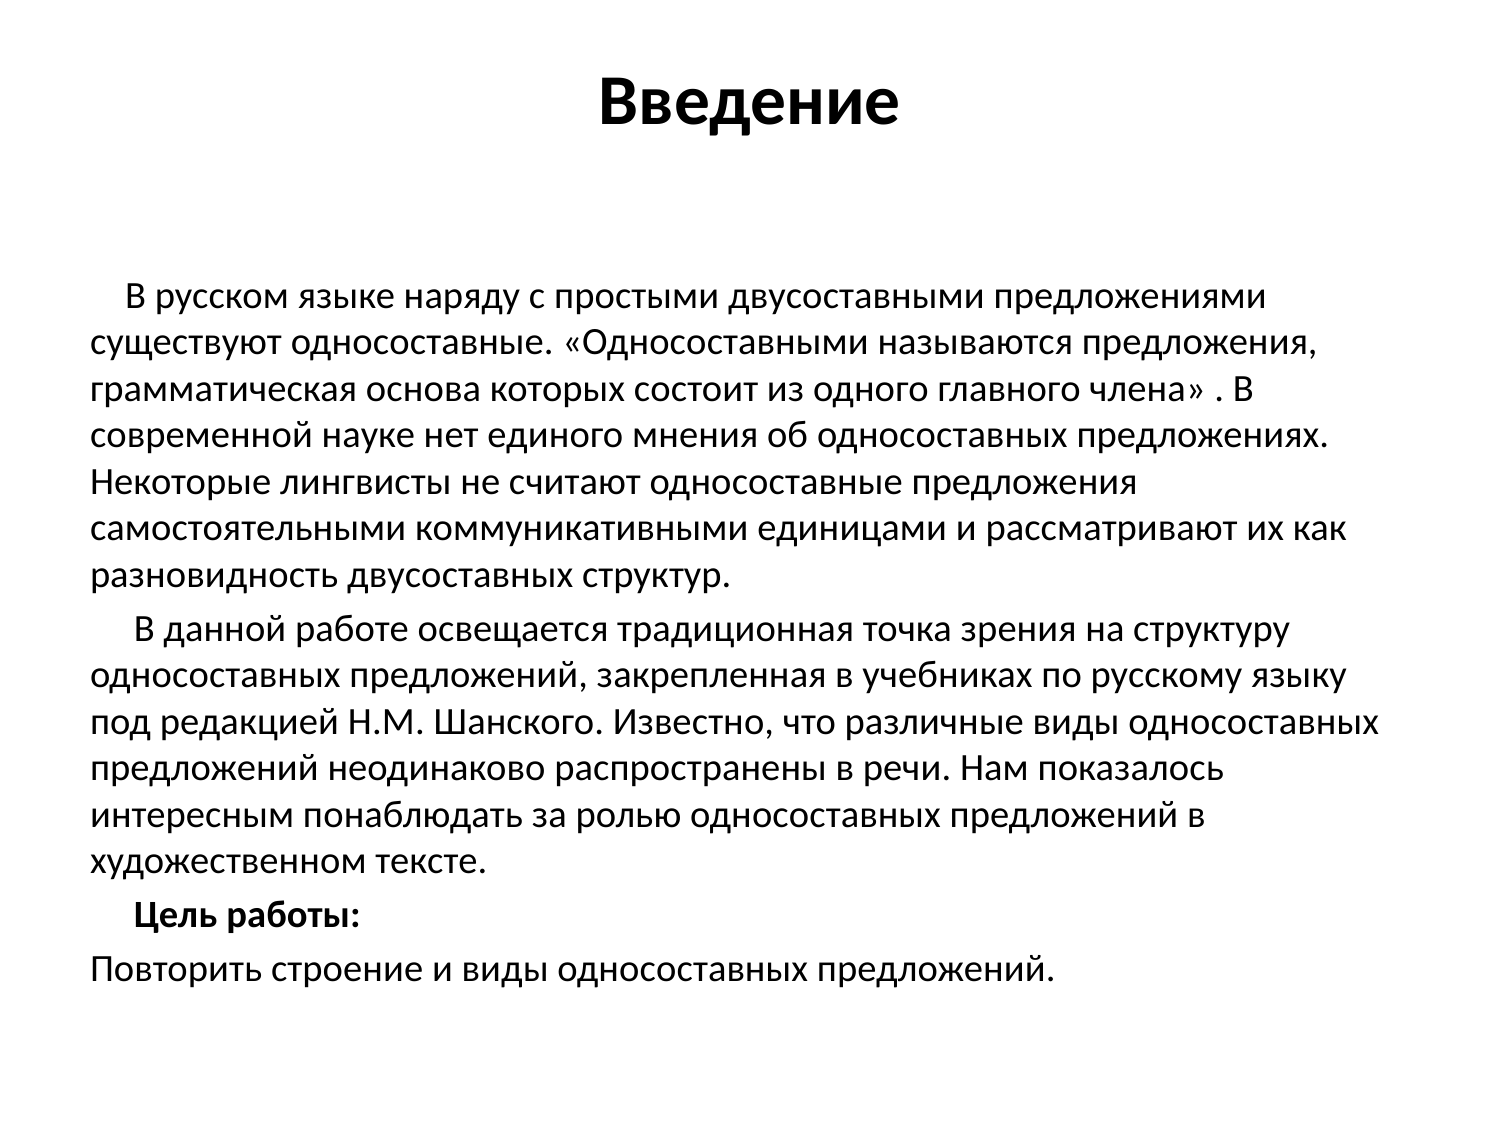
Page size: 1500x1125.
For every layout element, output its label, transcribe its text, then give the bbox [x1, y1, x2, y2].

title Введение [75, 45, 1425, 233]
list В русском языке наряду с простыми двусоставными предложениями существуют односоставные. «Односоставными называются предложения, грамматическая основа которых состоит из одного главного члена» . В современной науке нет единого мнения об односоставных предложениях. Некоторые лингвисты не считают односоставные предложения самостоятельными коммуникативными единицами и рассматривают их как разновидность двусоставных структур. В данной работе освещается традиционная точка зрения на структуру односоставных предложений, закрепленная в учебниках по русскому языку под редакцией Н.М. Шанского. Известно, что различные виды односоставных предложений неодинаково распространены в речи. Нам показалось интересным понаблюдать за ролью односоставных предложений в художественном тексте. Цель работы: Повторить строение и виды односоставных предложений. [75, 262, 1425, 1005]
